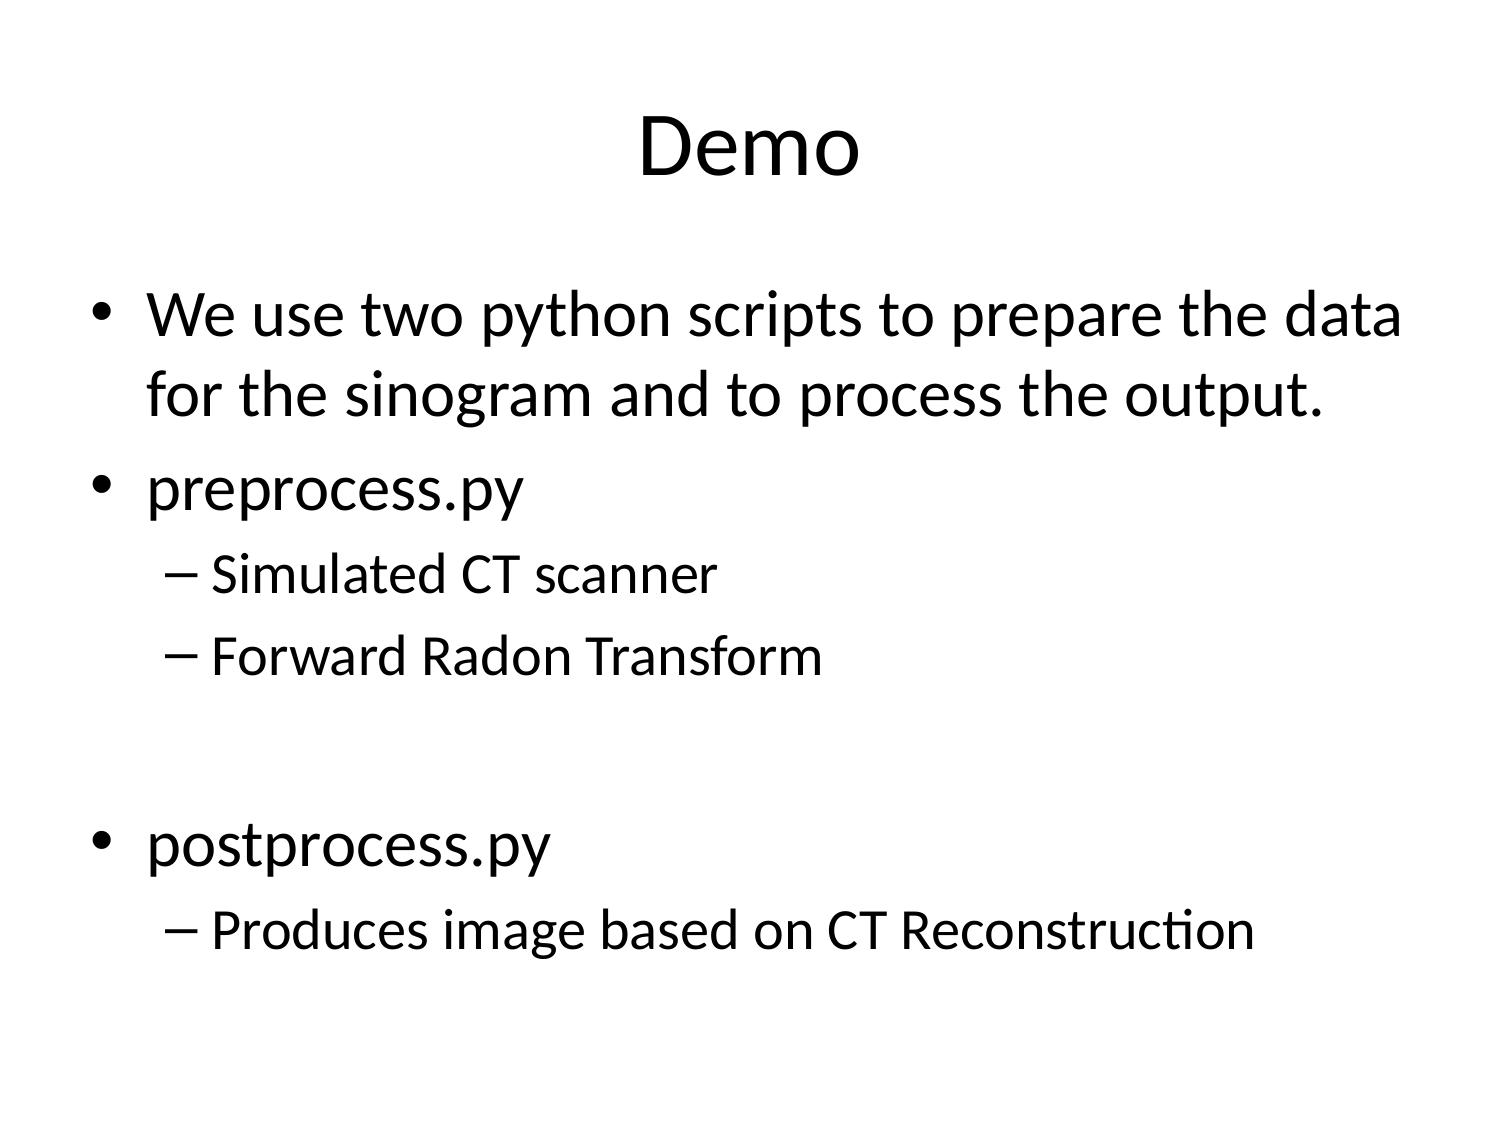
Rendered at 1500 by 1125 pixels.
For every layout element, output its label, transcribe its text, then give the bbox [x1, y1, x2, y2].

list We use two python scripts to prepare the data for the sinogram and to process the output. preprocess.py Simulated CT scanner Forward Radon Transform postprocess.py Produces image based on CT Reconstruction [75, 262, 1425, 1005]
title Demo [75, 45, 1425, 233]
